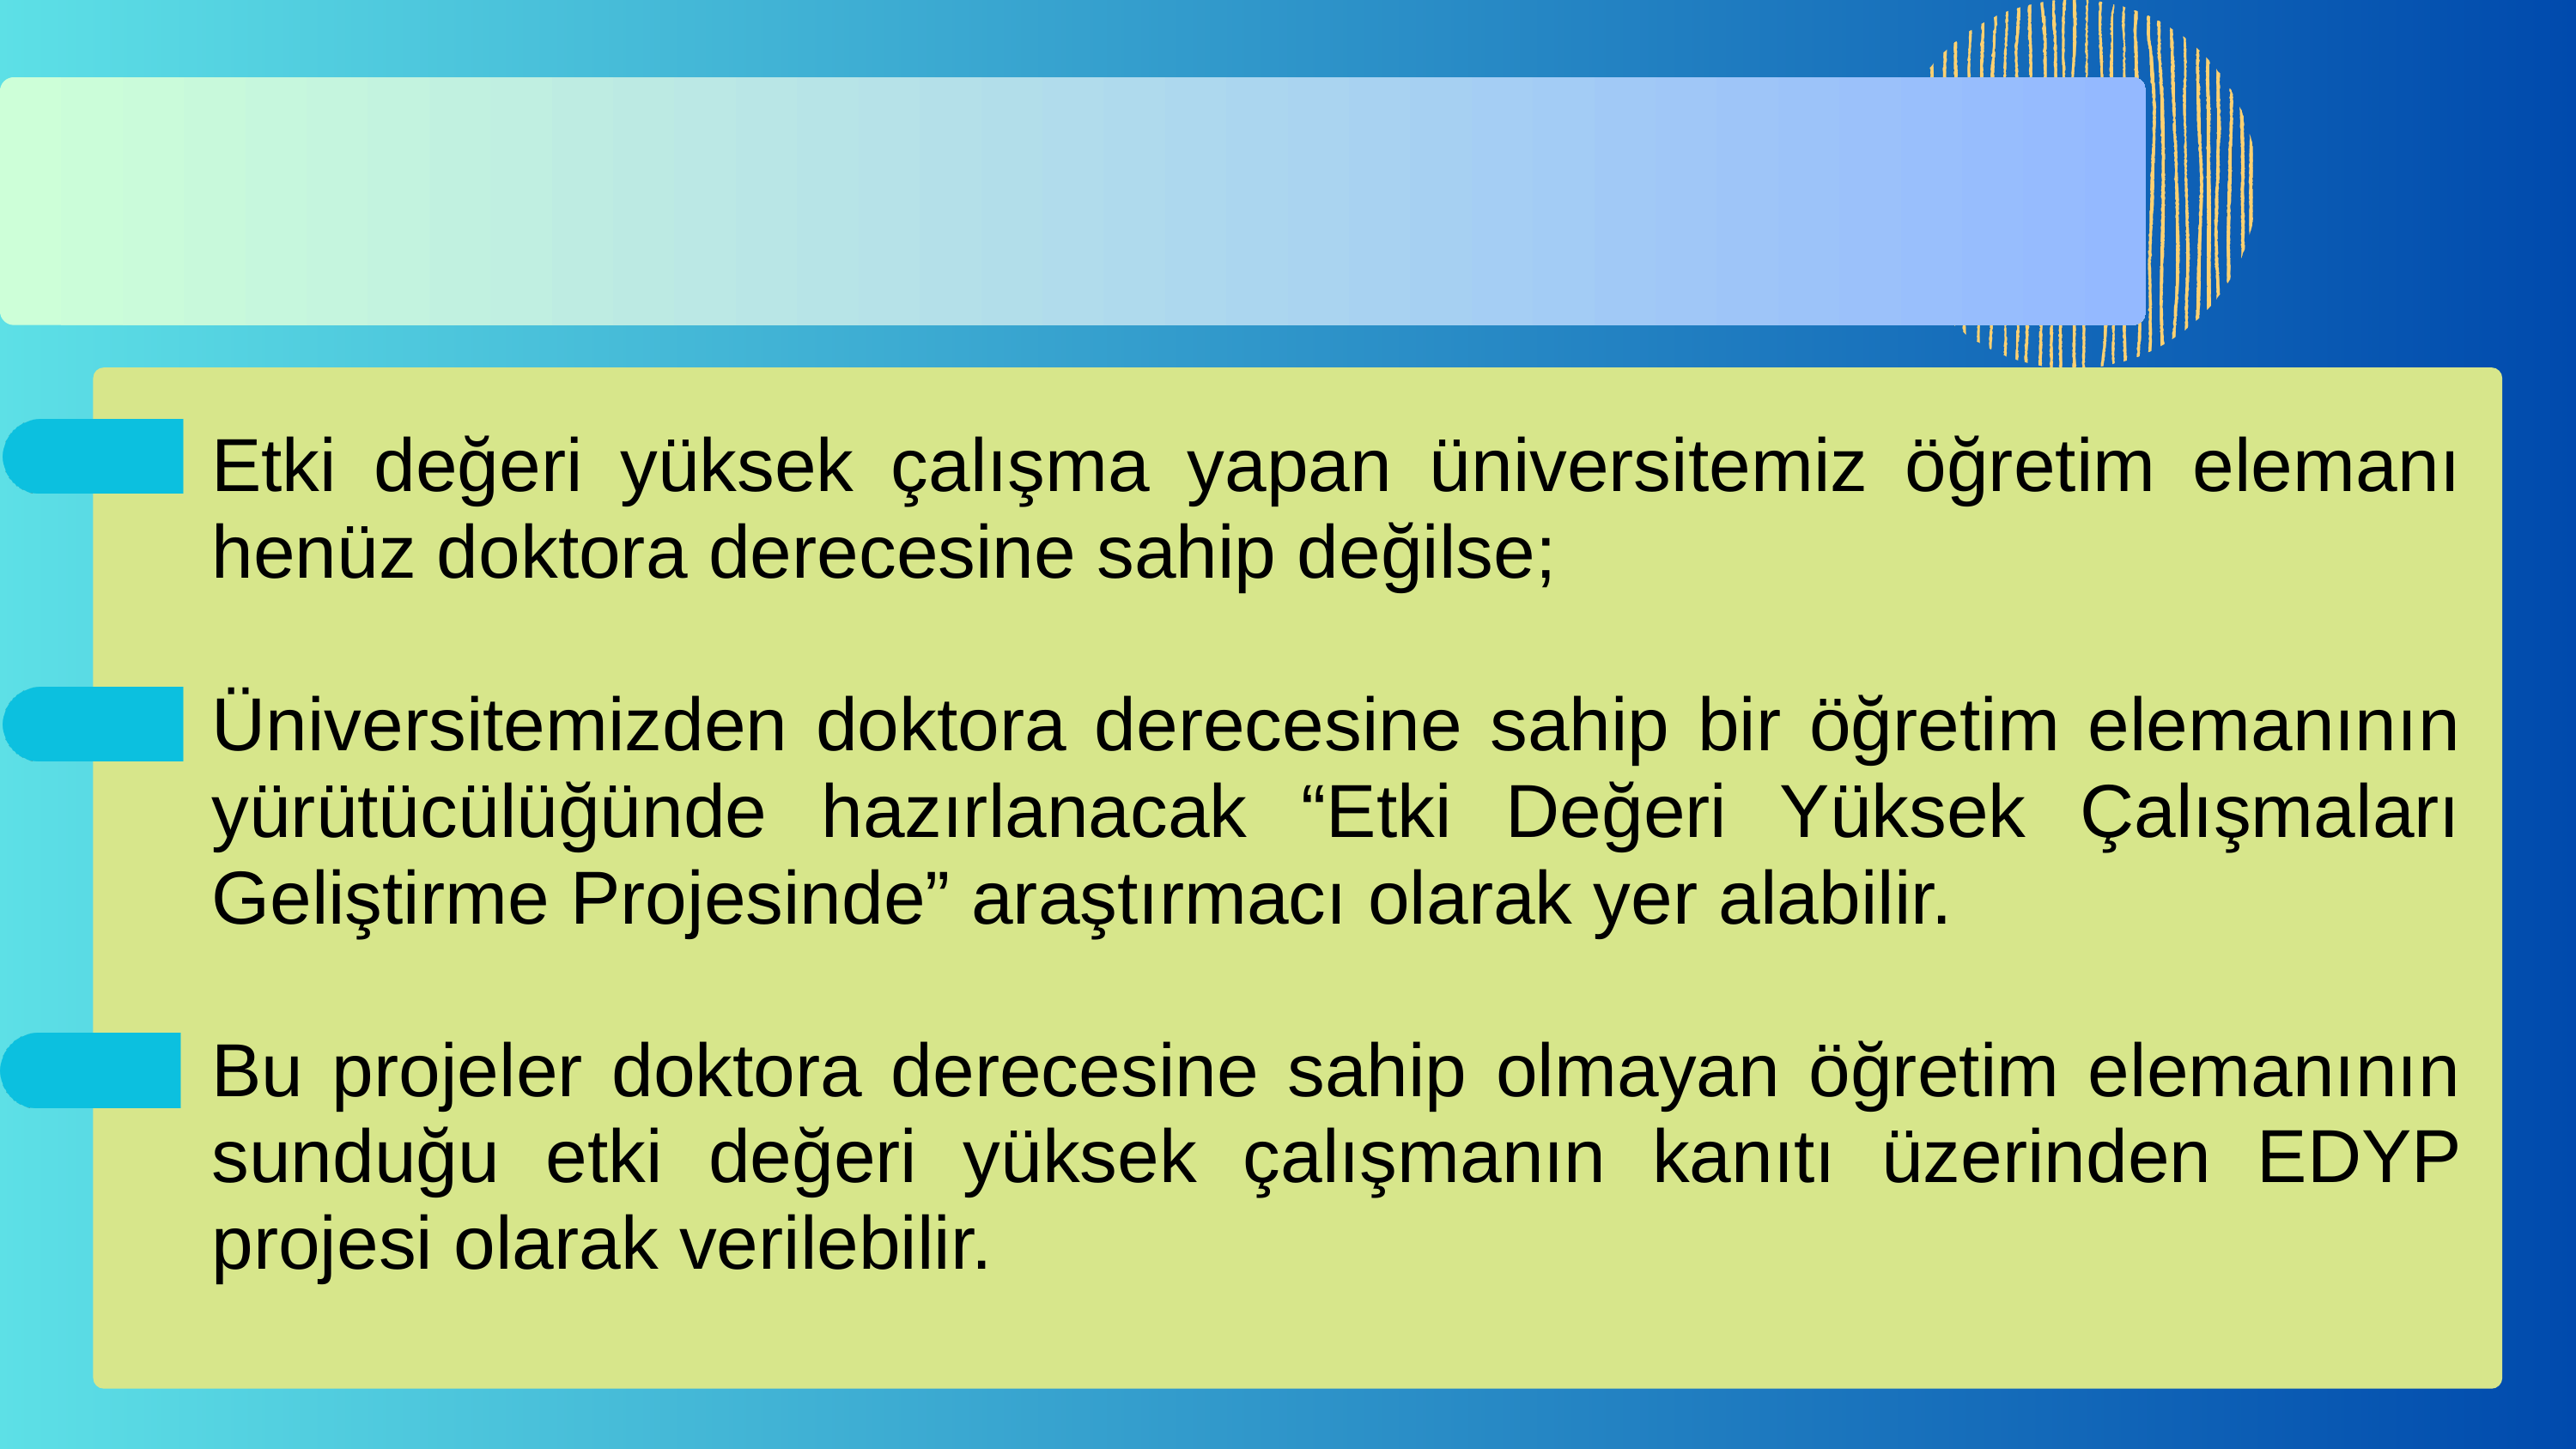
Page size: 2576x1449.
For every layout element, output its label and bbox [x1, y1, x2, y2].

text_box [3, 419, 87, 494]
text_box [3, 687, 87, 761]
text_box [1892, 0, 2253, 364]
text_box [0, 1033, 87, 1108]
text_box [93, 367, 2503, 1389]
text_box [0, 76, 2147, 325]
